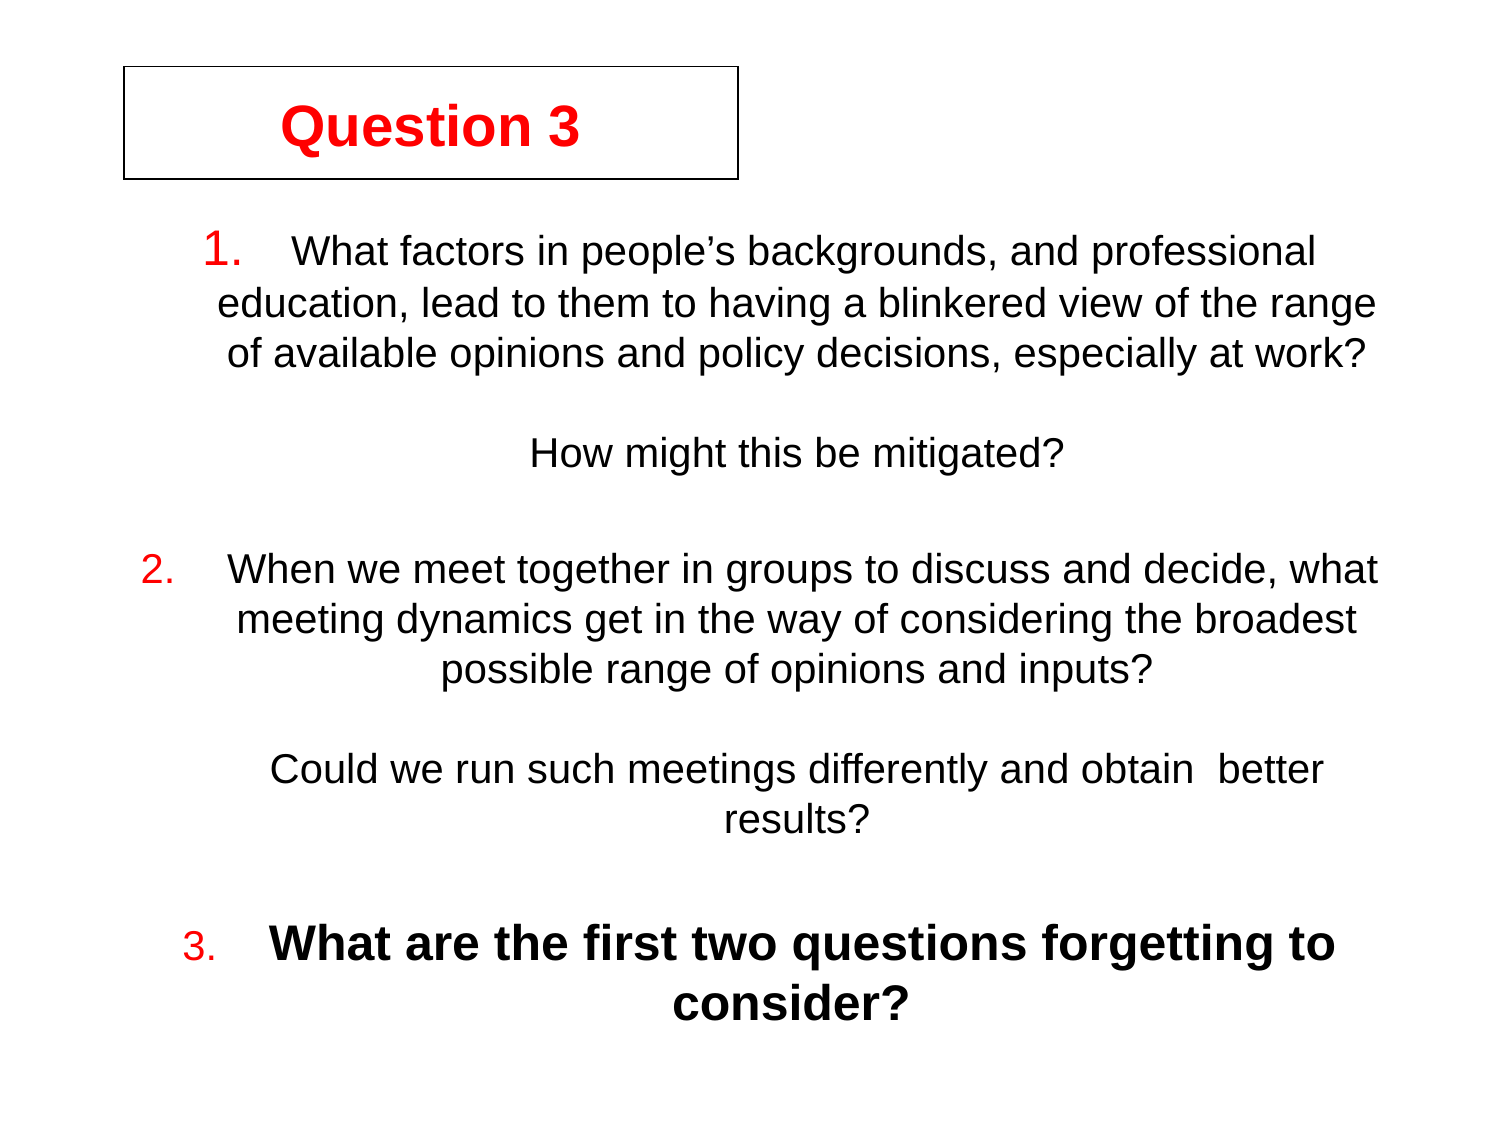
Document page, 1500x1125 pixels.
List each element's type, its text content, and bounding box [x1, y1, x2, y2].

text_box What factors in people’s backgrounds, and professional education, lead to them to having a blinkered view of the range of available opinions and policy decisions, especially at work? How might this be mitigated? When we meet together in groups to discuss and decide, what meeting dynamics get in the way of considering the broadest possible range of opinions and inputs? Could we run such meetings differently and obtain better results? What are the first two questions forgetting to consider? [123, 208, 1396, 1038]
text_box Question 3 [123, 66, 739, 179]
